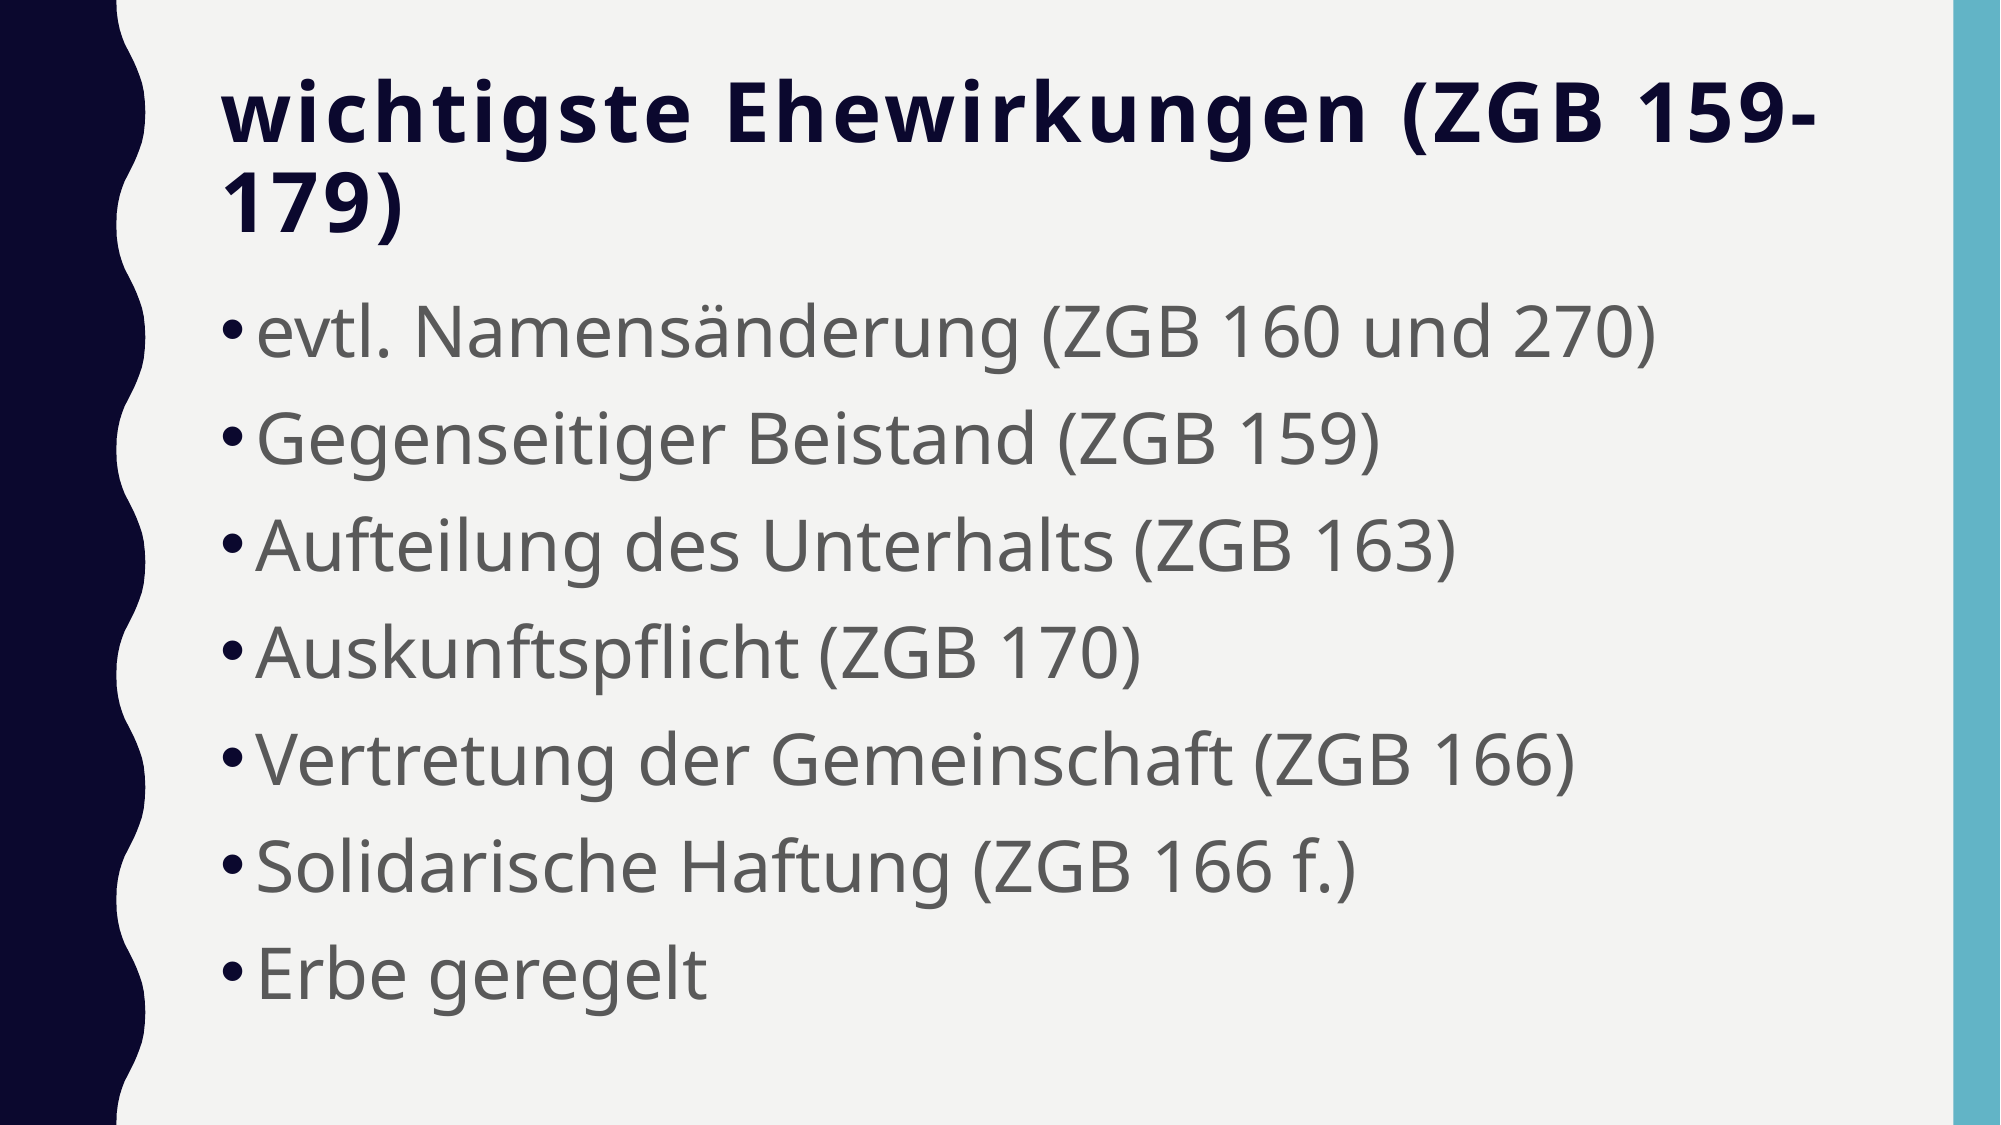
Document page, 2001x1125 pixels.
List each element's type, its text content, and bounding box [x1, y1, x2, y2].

title wichtigste Ehewirkungen (ZGB 159-179) [205, 62, 1875, 214]
list evtl. Namensänderung (ZGB 160 und 270) Gegenseitiger Beistand (ZGB 159) Aufteilung des Unterhalts (ZGB 163) Auskunftspflicht (ZGB 170) Vertretung der Gemeinschaft (ZGB 166) Solidarische Haftung (ZGB 166 f.) Erbe geregelt [205, 214, 1875, 1029]
